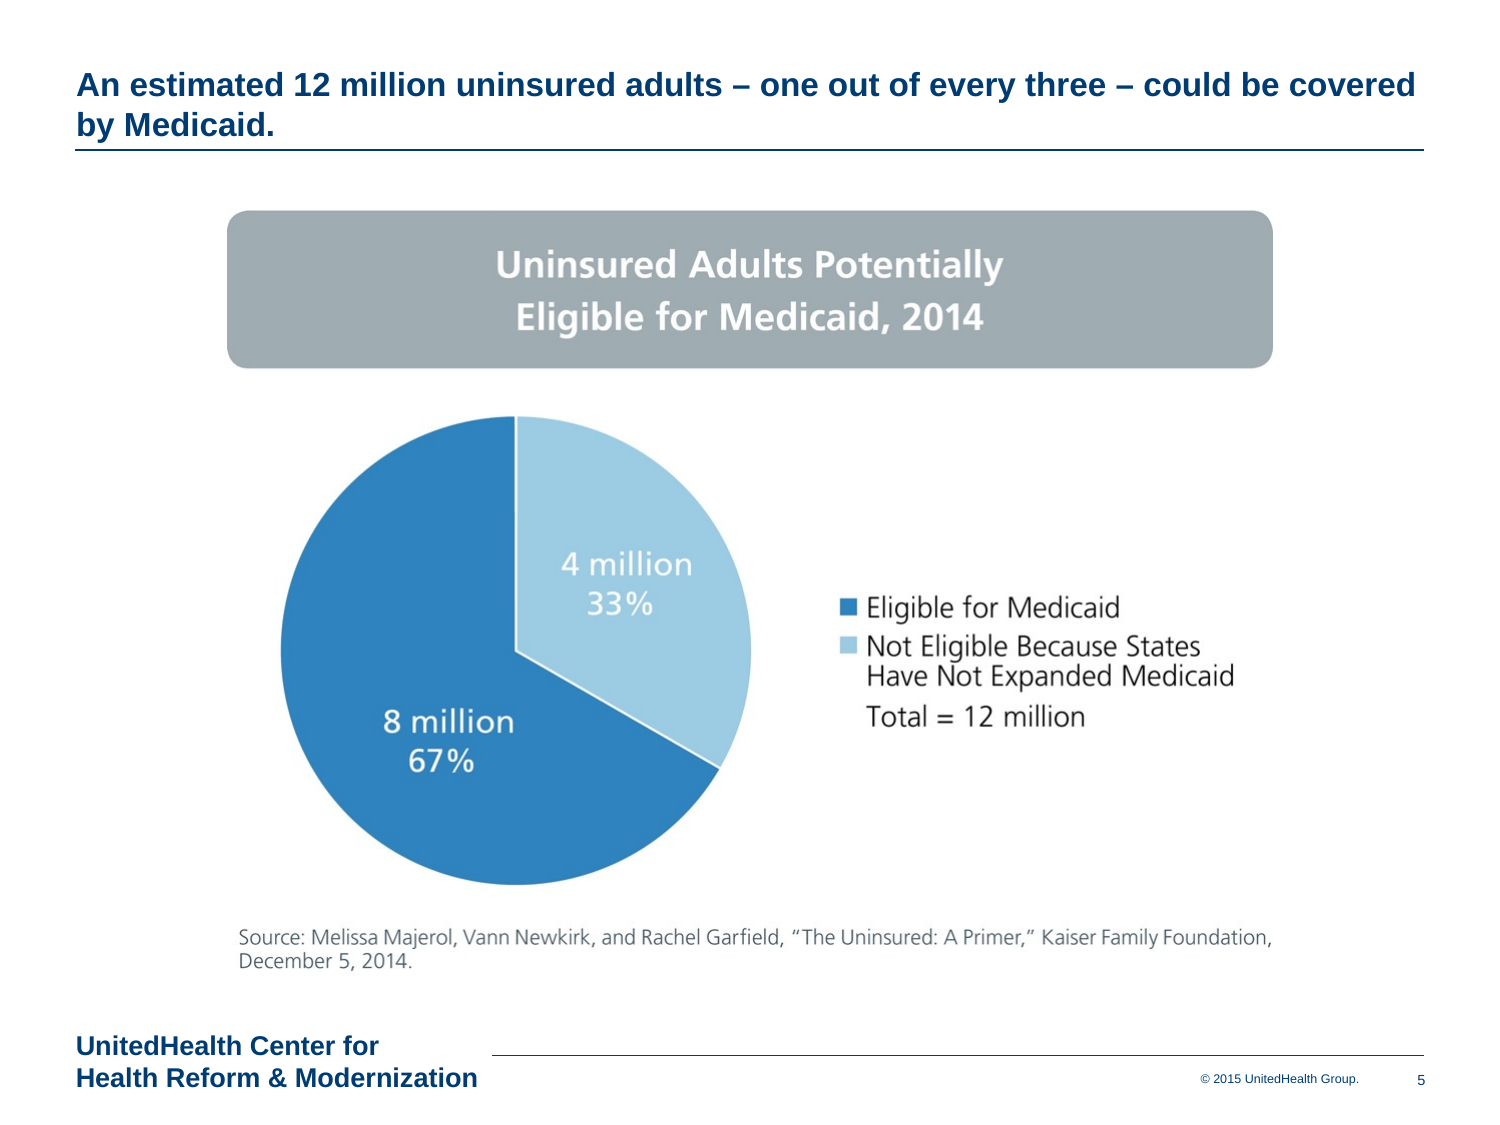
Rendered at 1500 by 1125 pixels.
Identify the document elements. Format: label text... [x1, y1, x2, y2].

picture [227, 208, 1273, 977]
slide_number 5 [1370, 1071, 1426, 1092]
title An estimated 12 million uninsured adults – one out of every three – could be covered by Medicaid. [76, 16, 1436, 143]
